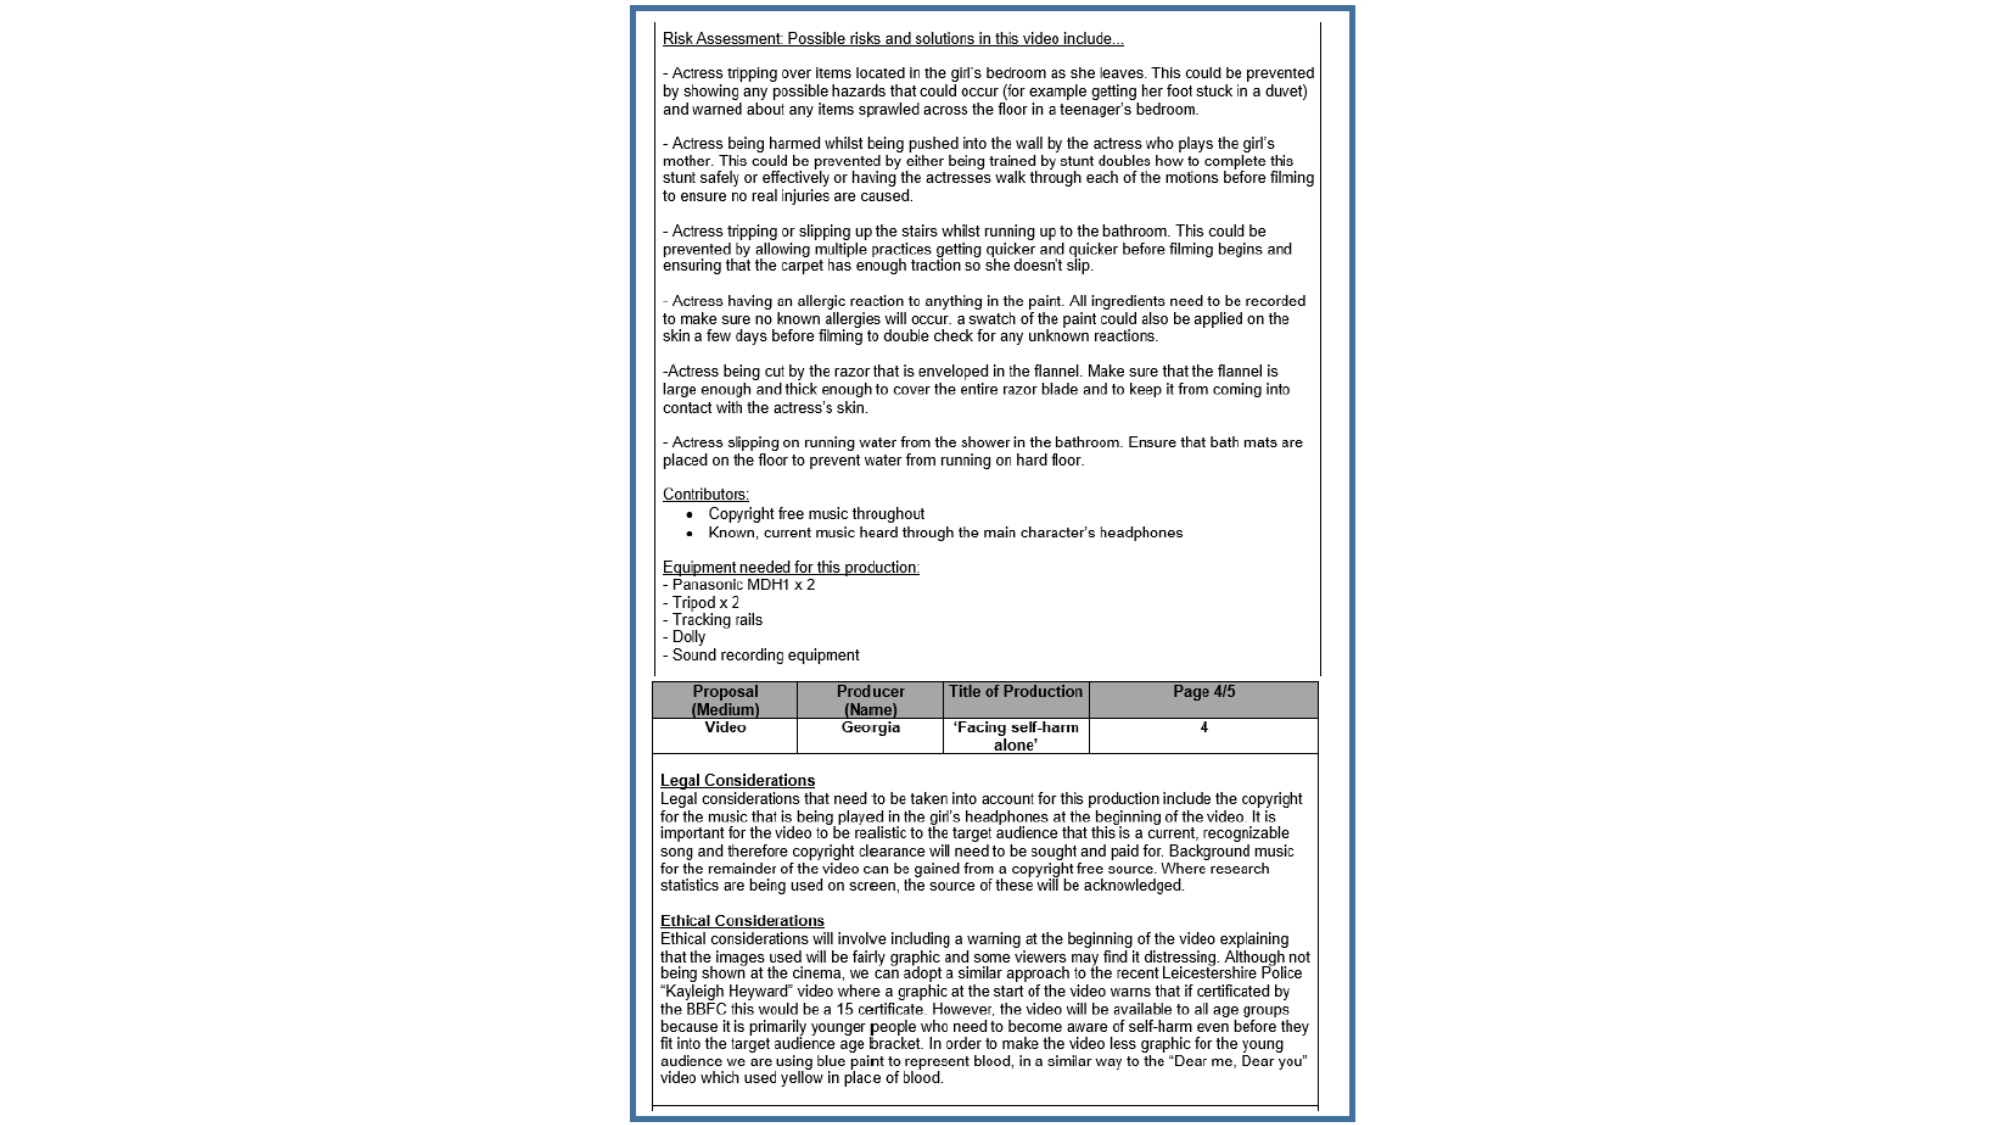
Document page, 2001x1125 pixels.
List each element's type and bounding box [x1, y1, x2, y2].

picture [624, 0, 1365, 1125]
